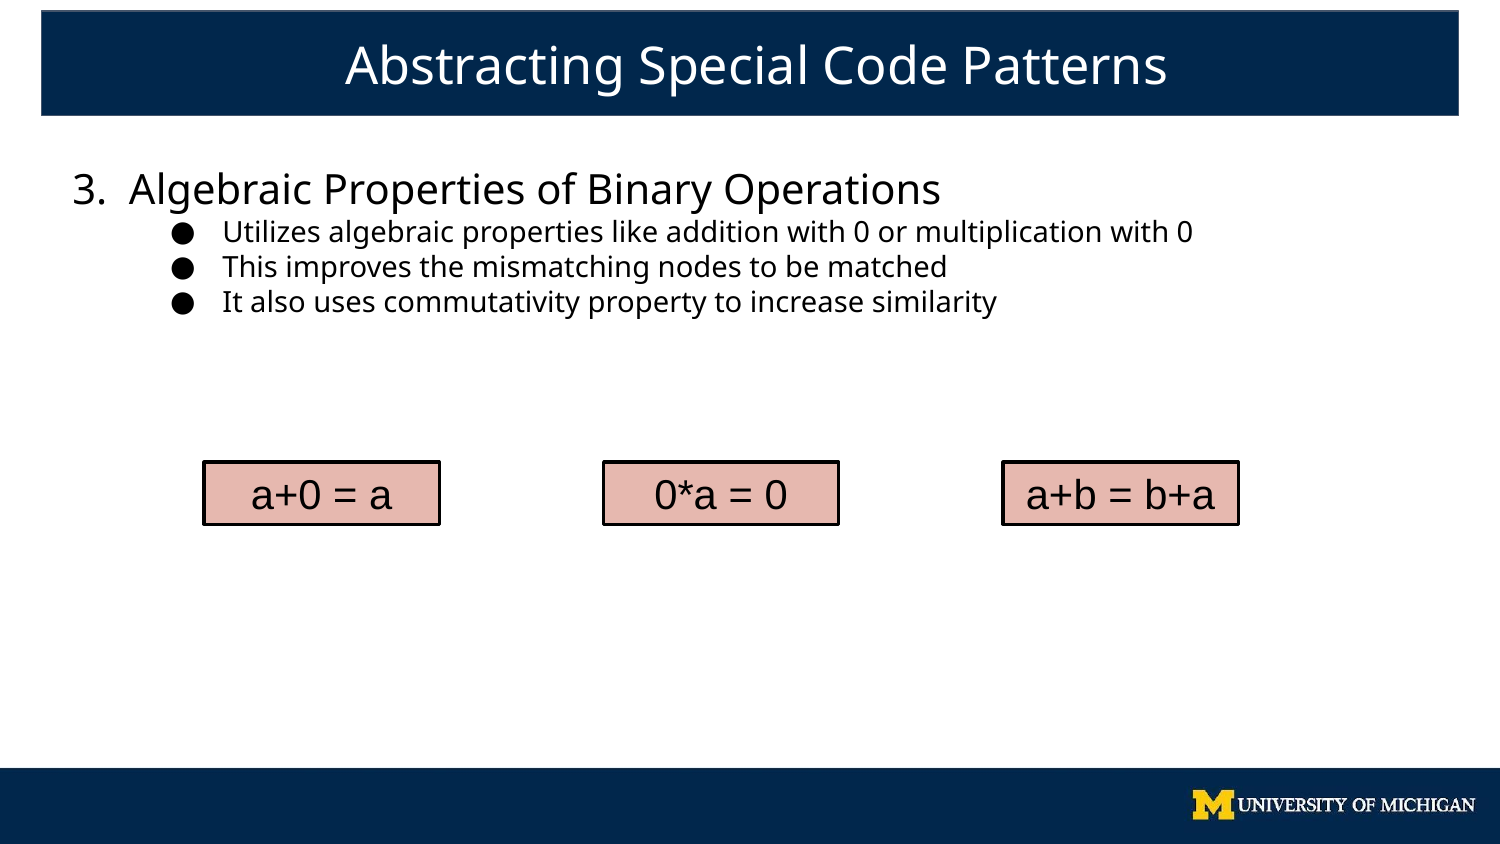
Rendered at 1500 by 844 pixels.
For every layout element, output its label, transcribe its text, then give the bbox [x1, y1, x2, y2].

text_box a+b = b+a [1003, 461, 1239, 525]
text_box Abstracting Special Code Patterns [41, 11, 1459, 116]
text_box a+0 = a [204, 461, 440, 525]
text_box 3. Algebraic Properties of Binary Operations Utilizes algebraic properties like addition with 0 or multiplication with 0 This improves the mismatching nodes to be matched It also uses commutativity property to increase similarity [57, 147, 1341, 692]
picture [0, 766, 1500, 844]
text_box 0*a = 0 [603, 461, 839, 525]
